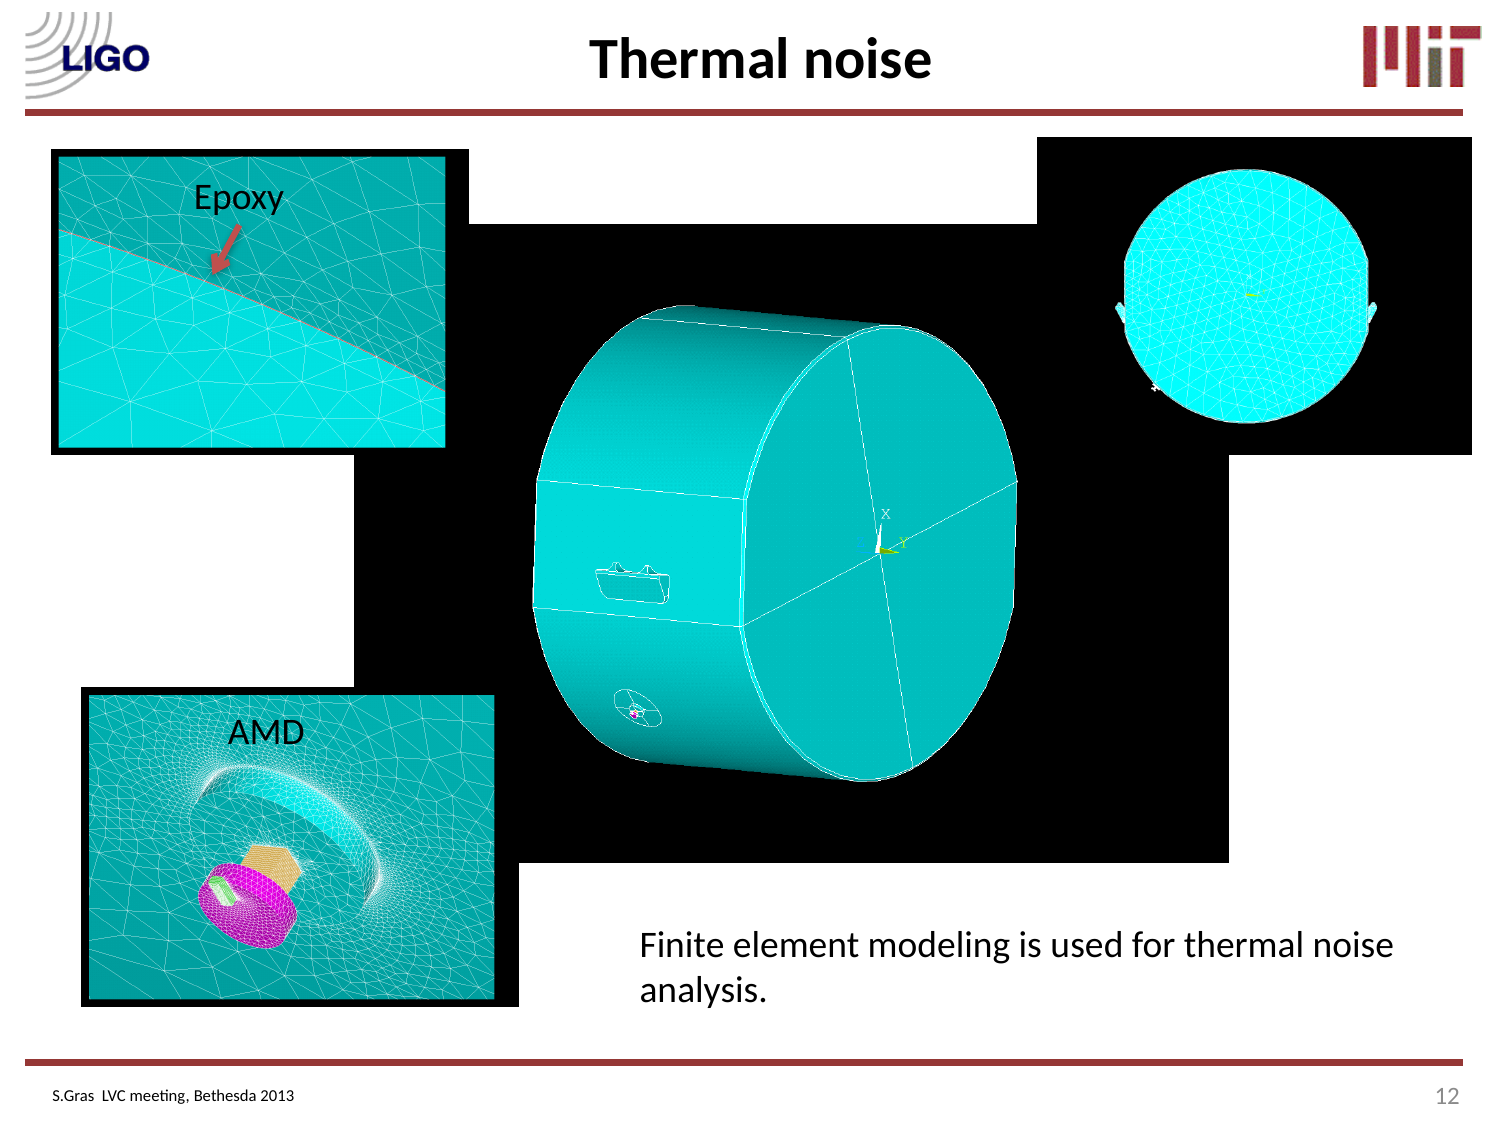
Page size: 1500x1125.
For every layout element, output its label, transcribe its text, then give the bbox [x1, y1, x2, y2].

text_box Finite element modeling is used for thermal noise analysis. [624, 912, 1422, 1018]
text_box Thermal noise [574, 12, 948, 98]
slide_number 12 [1125, 1065, 1475, 1125]
picture [51, 137, 1473, 1007]
text_box S.Gras LVC meeting, Bethesda 2013 [37, 1077, 375, 1112]
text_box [212, 224, 240, 276]
picture [25, 12, 151, 101]
picture [1362, 26, 1482, 87]
